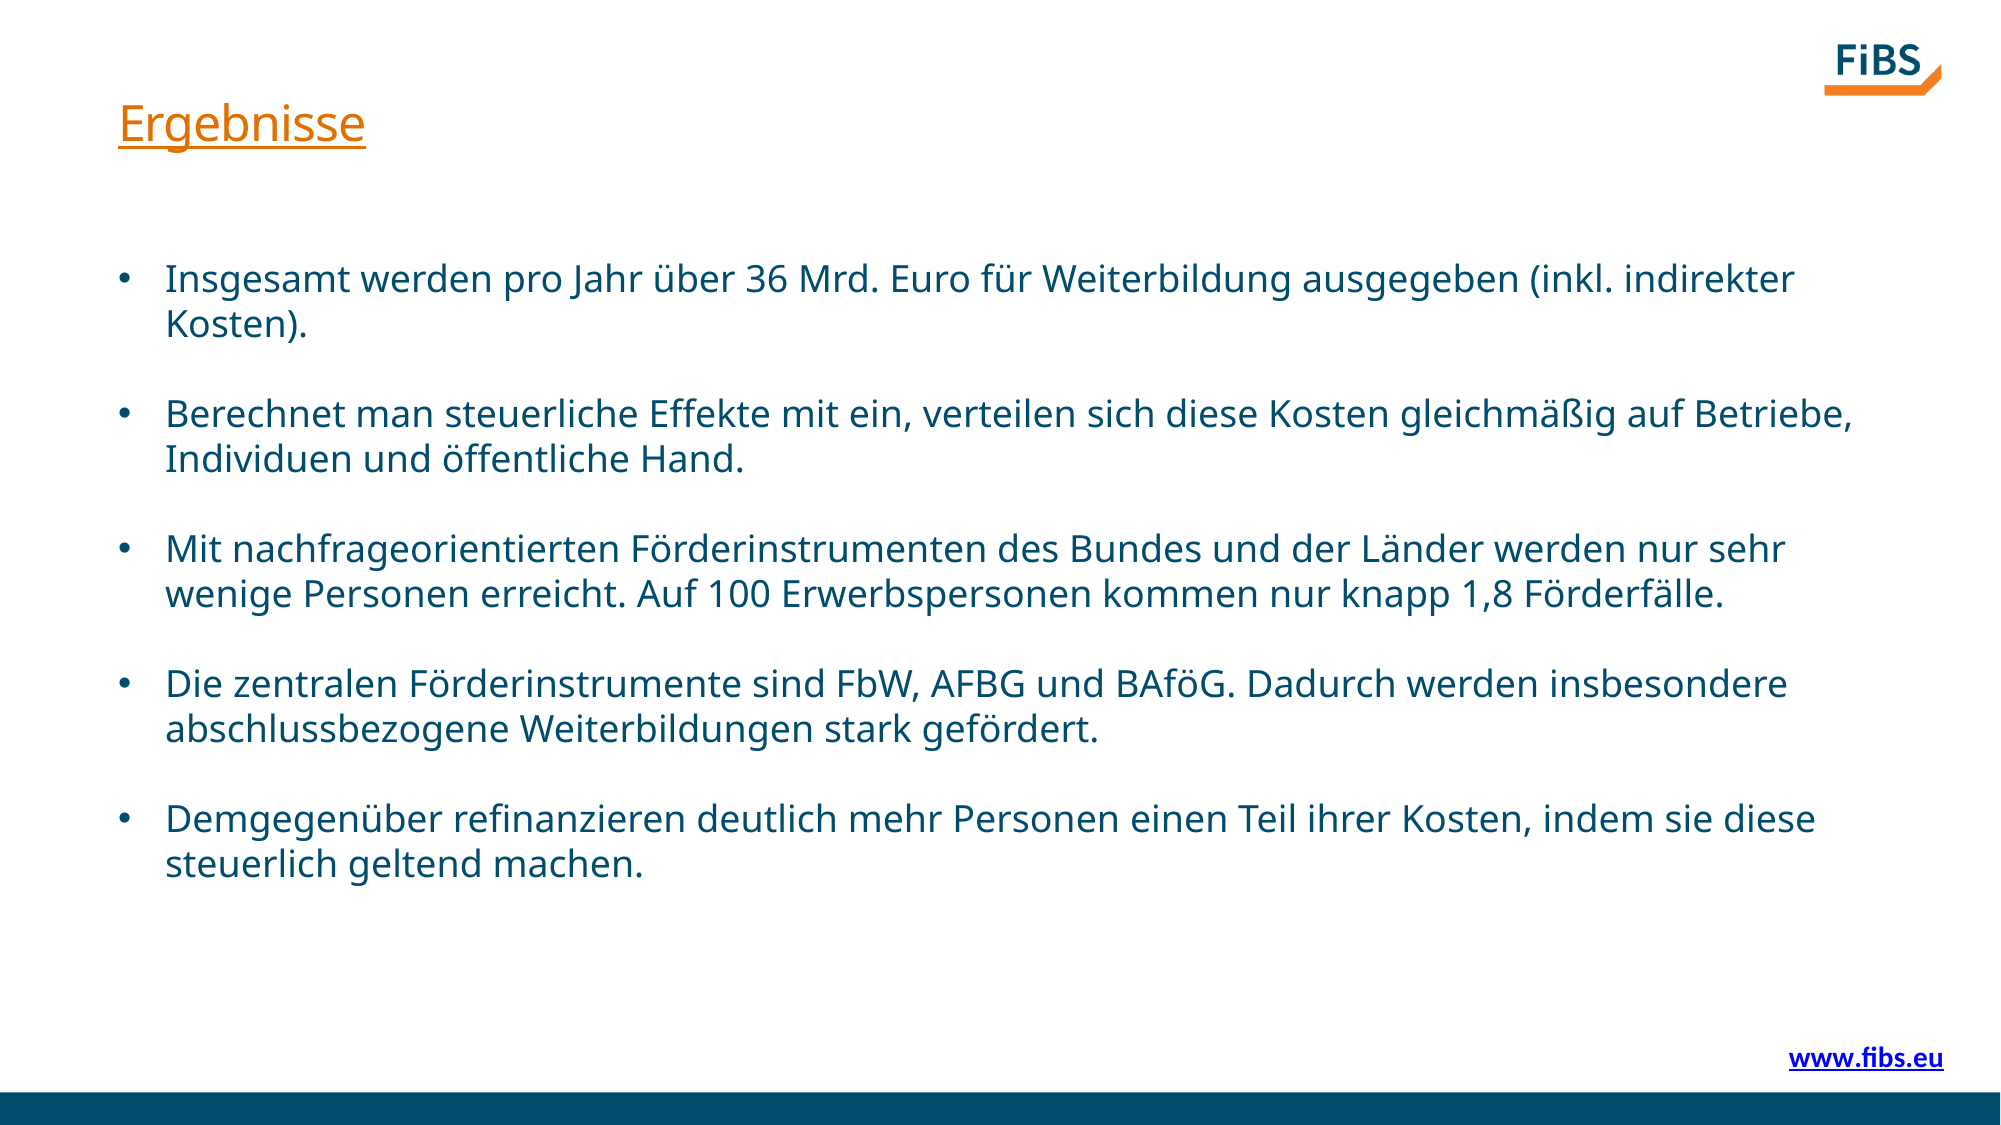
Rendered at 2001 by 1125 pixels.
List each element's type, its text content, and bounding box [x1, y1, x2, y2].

list Insgesamt werden pro Jahr über 36 Mrd. Euro für Weiterbildung ausgegeben (inkl. indirekter Kosten). Berechnet man steuerliche Effekte mit ein, verteilen sich diese Kosten gleichmäßig auf Betriebe, Individuen und öffentliche Hand. Mit nachfrageorientierten Förderinstrumenten des Bundes und der Länder werden nur sehr wenige Personen erreicht. Auf 100 Erwerbspersonen kommen nur knapp 1,8 Förderfälle. Die zentralen Förderinstrumente sind FbW, AFBG und BAföG. Dadurch werden insbesondere abschlussbezogene Weiterbildungen stark gefördert. Demgegenüber refinanzieren deutlich mehr Personen einen Teil ihrer Kosten, indem sie diese steuerlich geltend machen. [118, 242, 1900, 894]
picture [1809, 0, 2001, 117]
title Ergebnisse [116, 89, 1125, 280]
text_box www.fibs.eu [1786, 1036, 1948, 1074]
